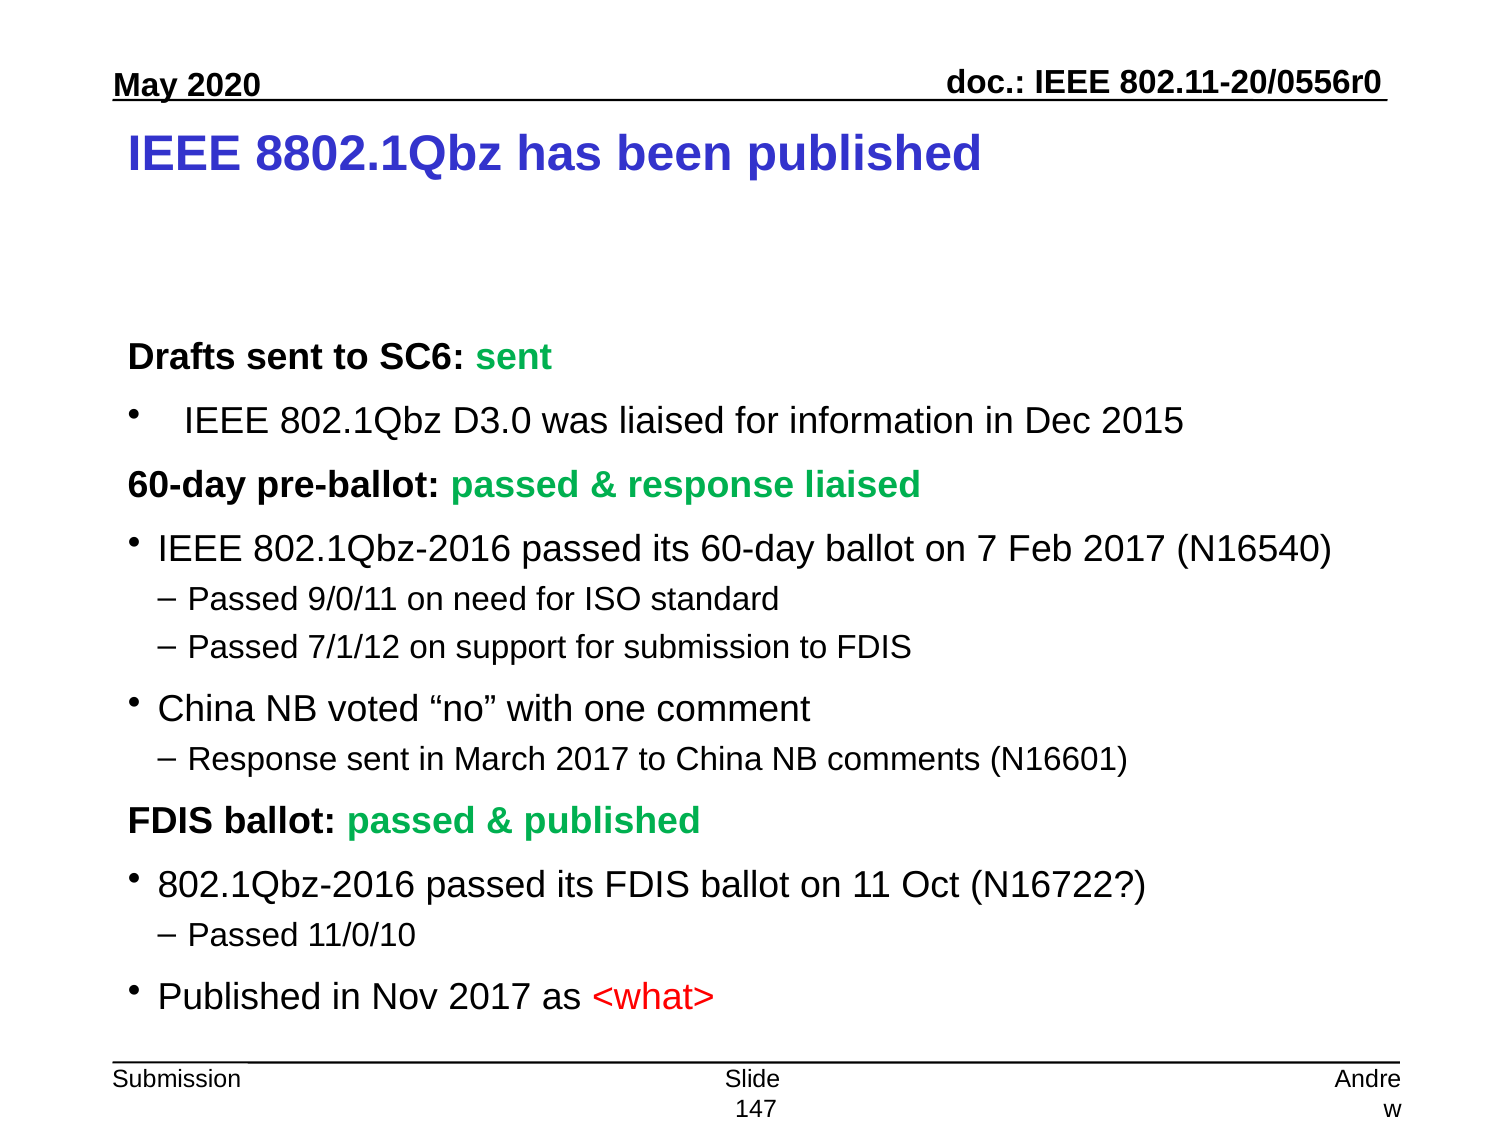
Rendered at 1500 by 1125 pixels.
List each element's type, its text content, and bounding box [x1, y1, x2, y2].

footer Andrew Myles, Cisco [1320, 1061, 1402, 1093]
title IEEE 8802.1Qbz has been published [112, 112, 1388, 288]
slide_number Slide 147 [709, 1061, 803, 1093]
list Drafts sent to SC6: sent IEEE 802.1Qbz D3.0 was liaised for information in Dec 2015 60-day pre-ballot: passed & response liaised IEEE 802.1Qbz-2016 passed its 60-day ballot on 7 Feb 2017 (N16540) Passed 9/0/11 on need for ISO standard Passed 7/1/12 on support for submission to FDIS China NB voted “no” with one comment Response sent in March 2017 to China NB comments (N16601) FDIS ballot: passed & published 802.1Qbz-2016 passed its FDIS ballot on 11 Oct (N16722?) Passed 11/0/10 Published in Nov 2017 as <what> [112, 324, 1388, 1000]
